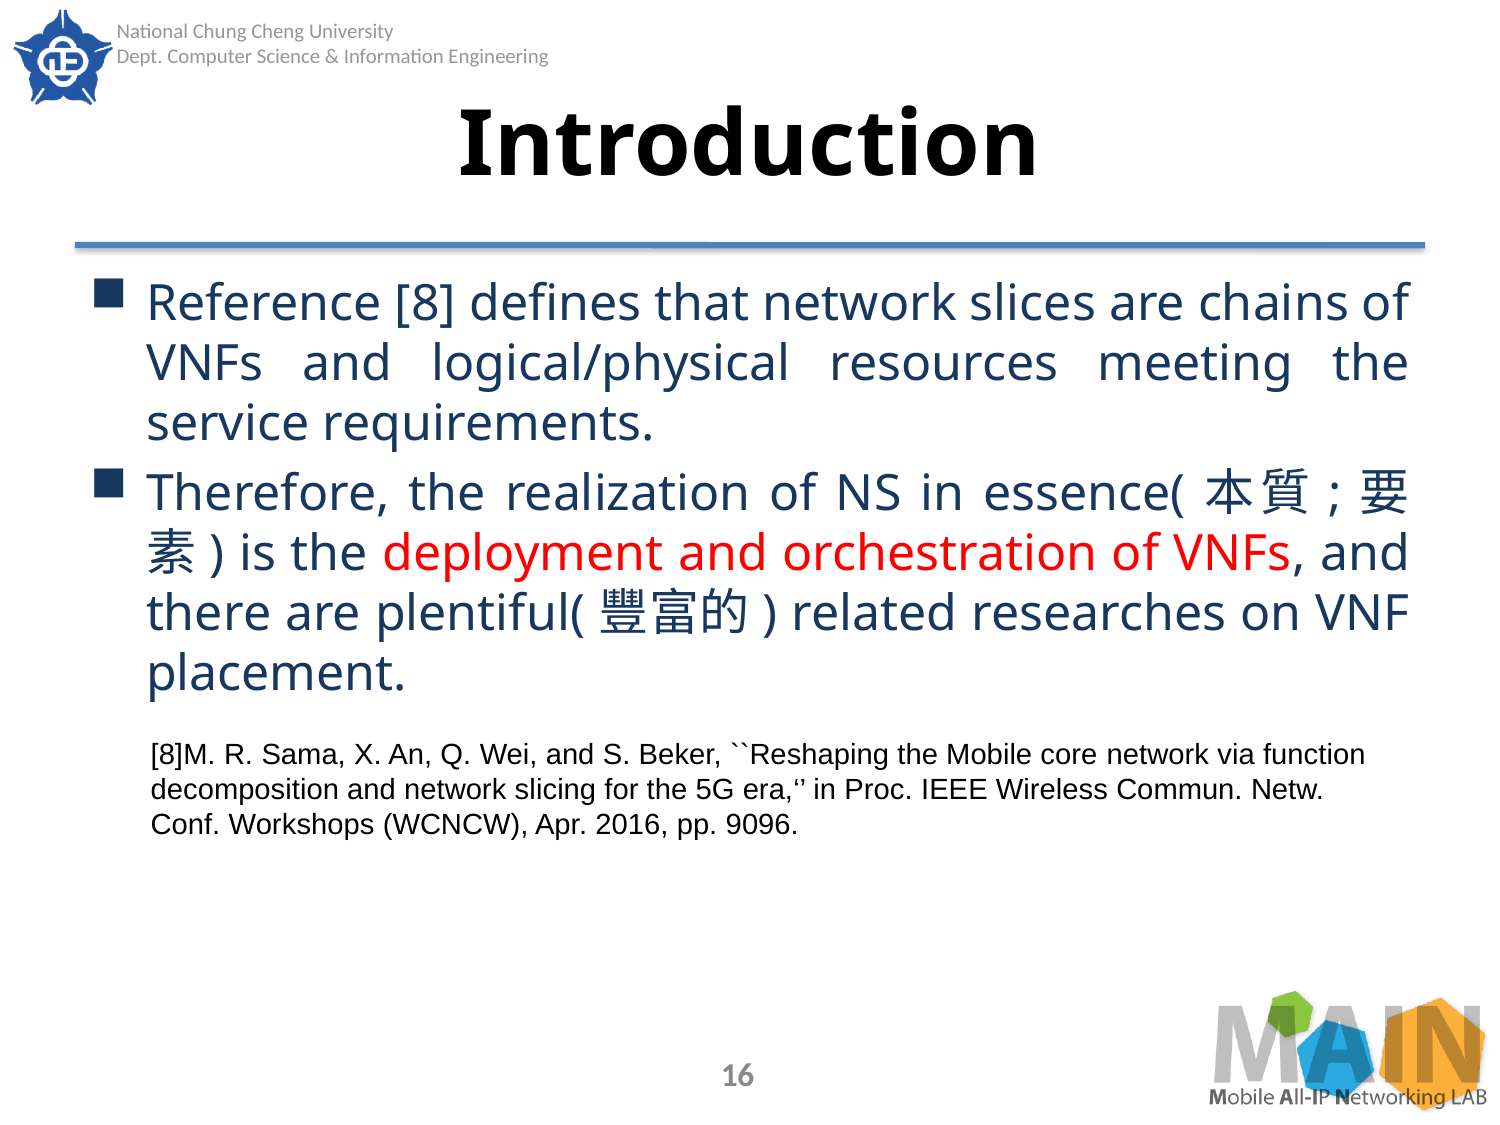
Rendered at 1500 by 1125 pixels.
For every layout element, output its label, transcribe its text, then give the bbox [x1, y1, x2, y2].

picture [0, 0, 126, 113]
picture [1050, 987, 1488, 1113]
slide_number 16 [562, 1042, 913, 1103]
text_box [8]M. R. Sama, X. An, Q. Wei, and S. Beker, ``Reshaping the Mobile core network via function decomposition and network slicing for the 5G era,‘’ in Proc. IEEE Wireless Commun. Netw. Conf. Workshops (WCNCW), Apr. 2016, pp. 9096. [135, 727, 1390, 848]
title Introduction [75, 45, 1425, 233]
list Reference [8] defines that network slices are chains of VNFs and logical/physical resources meeting the service requirements. Therefore, the realization of NS in essence(本質;要素) is the deployment and orchestration of VNFs, and there are plentiful(豐富的) related researches on VNF placement. [75, 262, 1425, 1005]
